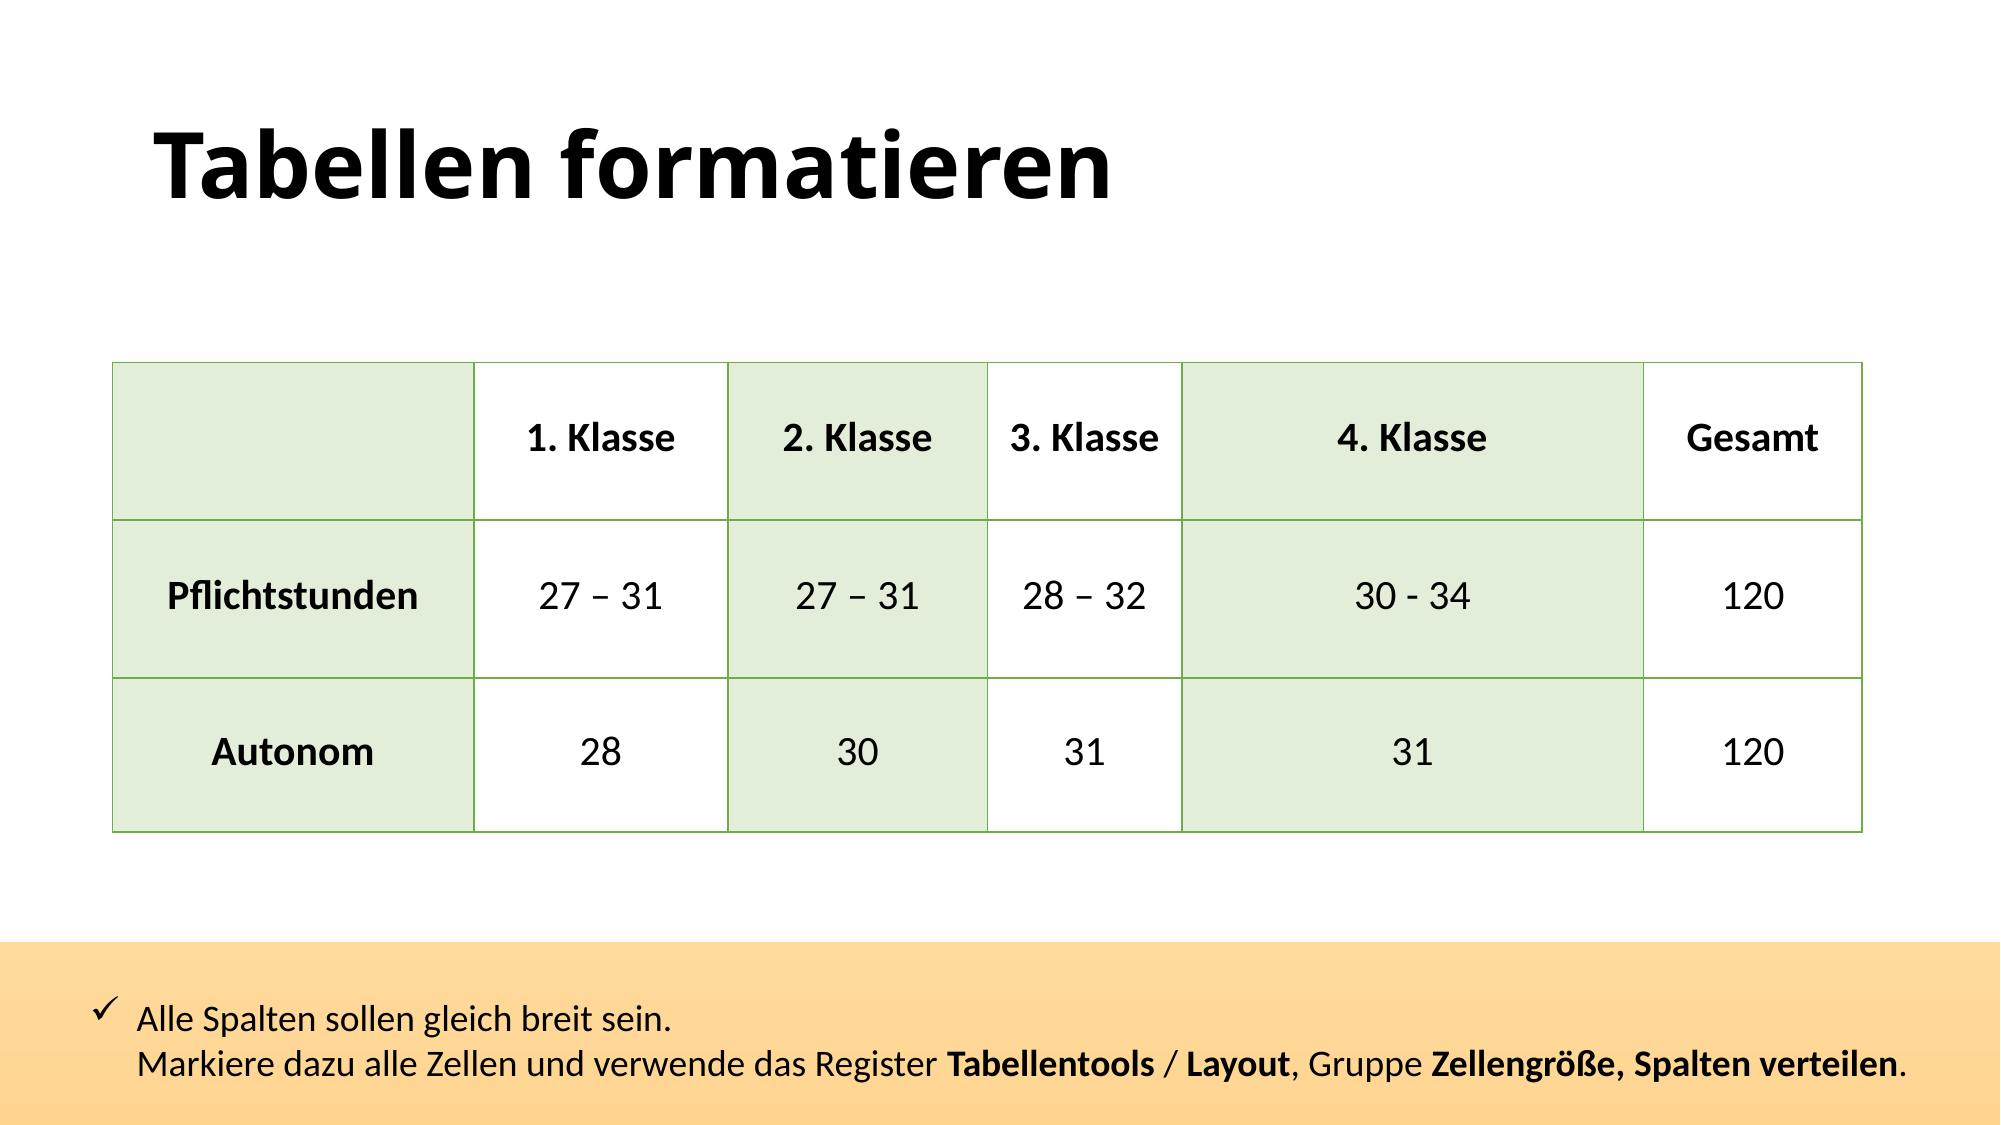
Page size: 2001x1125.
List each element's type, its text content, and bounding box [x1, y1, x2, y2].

table_cell 120 [1644, 521, 1861, 677]
table_cell 28 – 32 [988, 521, 1181, 677]
table_header 3. Klasse [988, 363, 1181, 519]
text_box Alle Spalten sollen gleich breit sein. Markiere dazu alle Zellen und verwende das Register Tabellentools / Layout, Gruppe Zellengröße, Spalten verteilen. [0, 942, 2000, 1125]
table_header [113, 363, 473, 519]
table_cell 27 – 31 [475, 521, 727, 677]
table_cell 31 [1183, 679, 1643, 831]
table_cell Autonom [113, 679, 473, 831]
table_header Gesamt [1644, 363, 1861, 519]
table_cell 31 [988, 679, 1181, 831]
table_cell 30 - 34 [1183, 521, 1643, 677]
table_cell 27 – 31 [729, 521, 987, 677]
table_header 1. Klasse [475, 363, 727, 519]
table_header 4. Klasse [1183, 363, 1643, 519]
title Tabellen formatieren [137, 59, 1863, 278]
table_header 2. Klasse [729, 363, 987, 519]
table_cell 28 [475, 679, 727, 831]
table_cell Pflichtstunden [113, 521, 473, 677]
table_cell 30 [729, 679, 987, 831]
table_cell 120 [1644, 679, 1861, 831]
